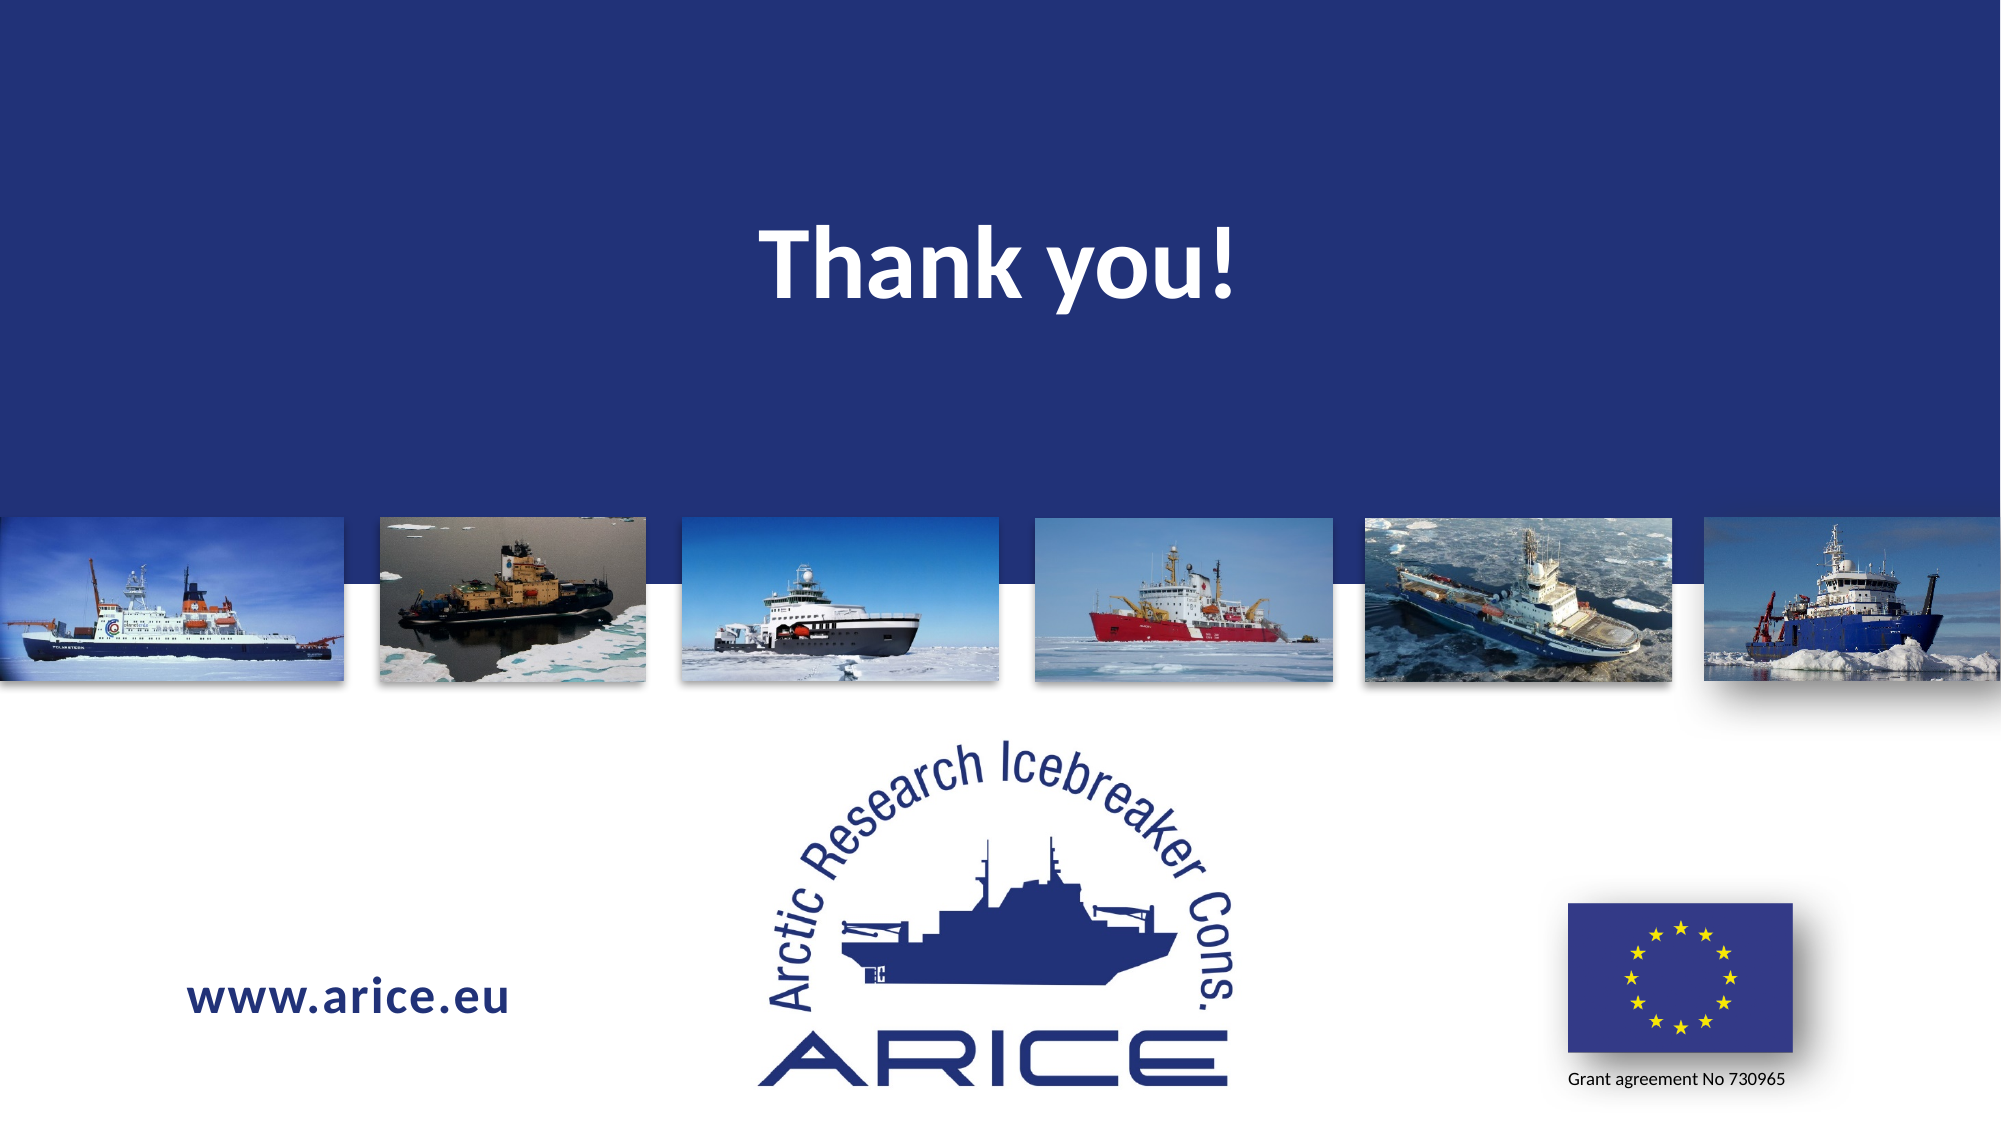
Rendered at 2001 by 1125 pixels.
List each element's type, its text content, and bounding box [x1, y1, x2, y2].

picture [663, 517, 1338, 1115]
picture [380, 517, 646, 682]
picture [1568, 903, 1797, 1055]
picture [0, 517, 344, 681]
picture [1704, 517, 2001, 681]
picture [1365, 518, 1673, 682]
text_box Thank you! [0, 187, 2000, 327]
